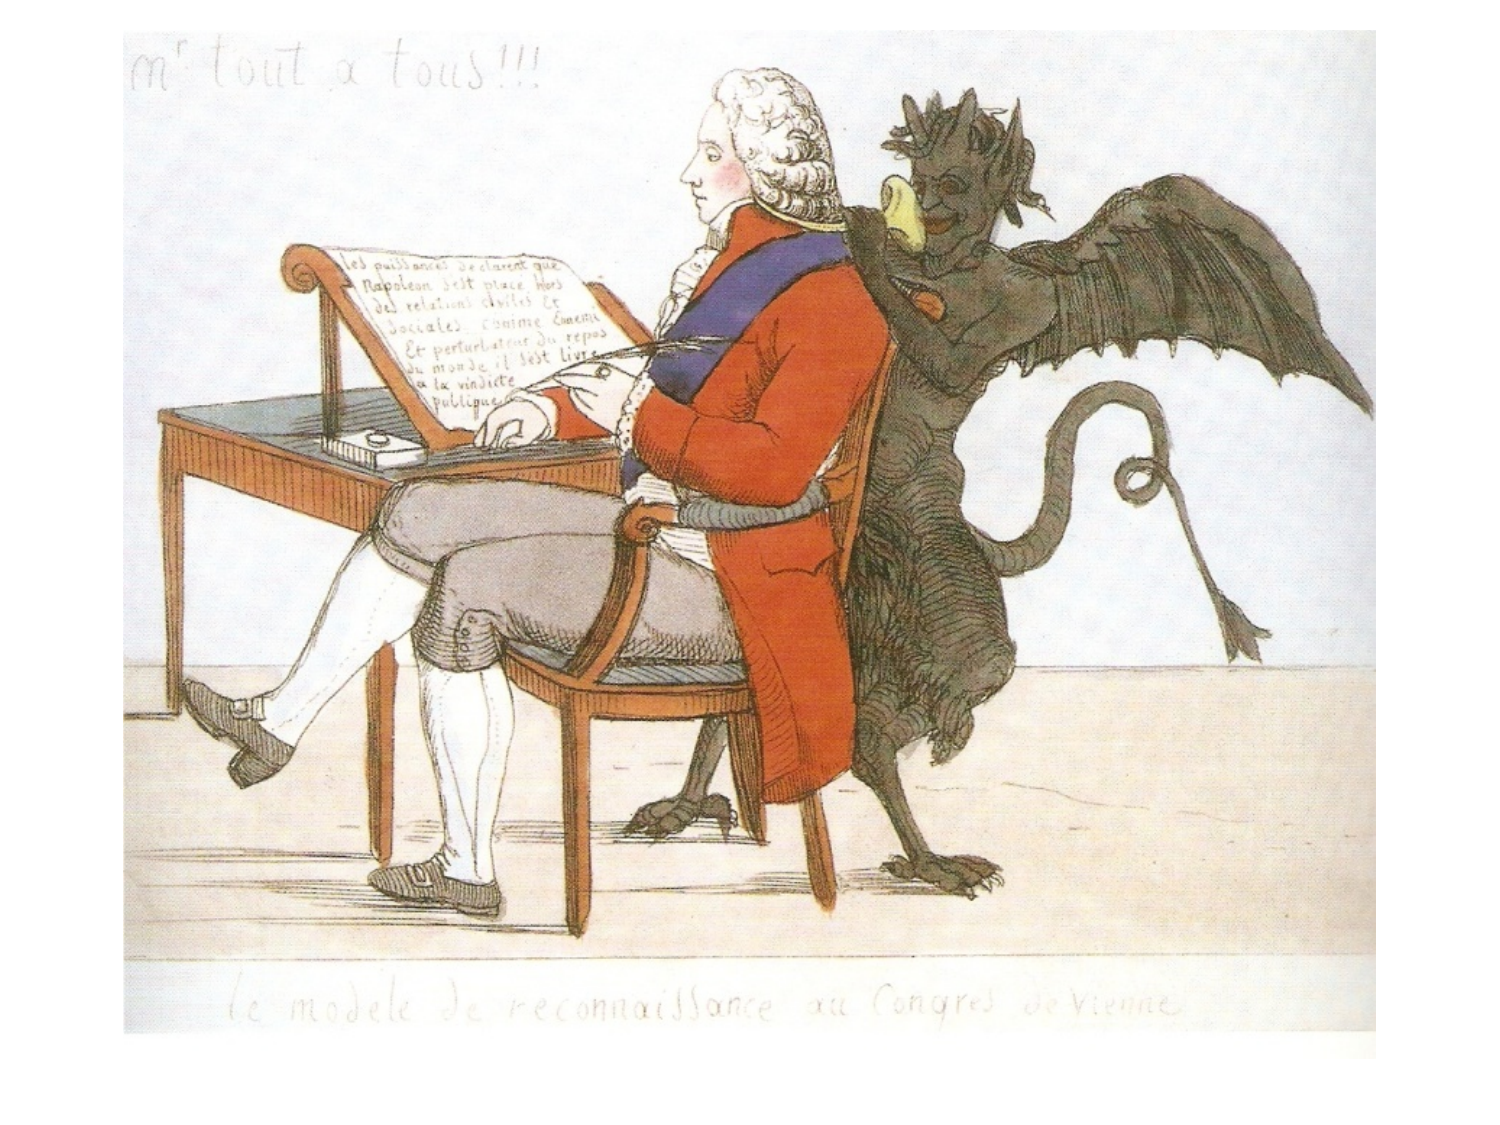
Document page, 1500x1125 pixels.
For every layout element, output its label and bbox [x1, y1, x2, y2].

picture [123, 30, 1377, 1059]
